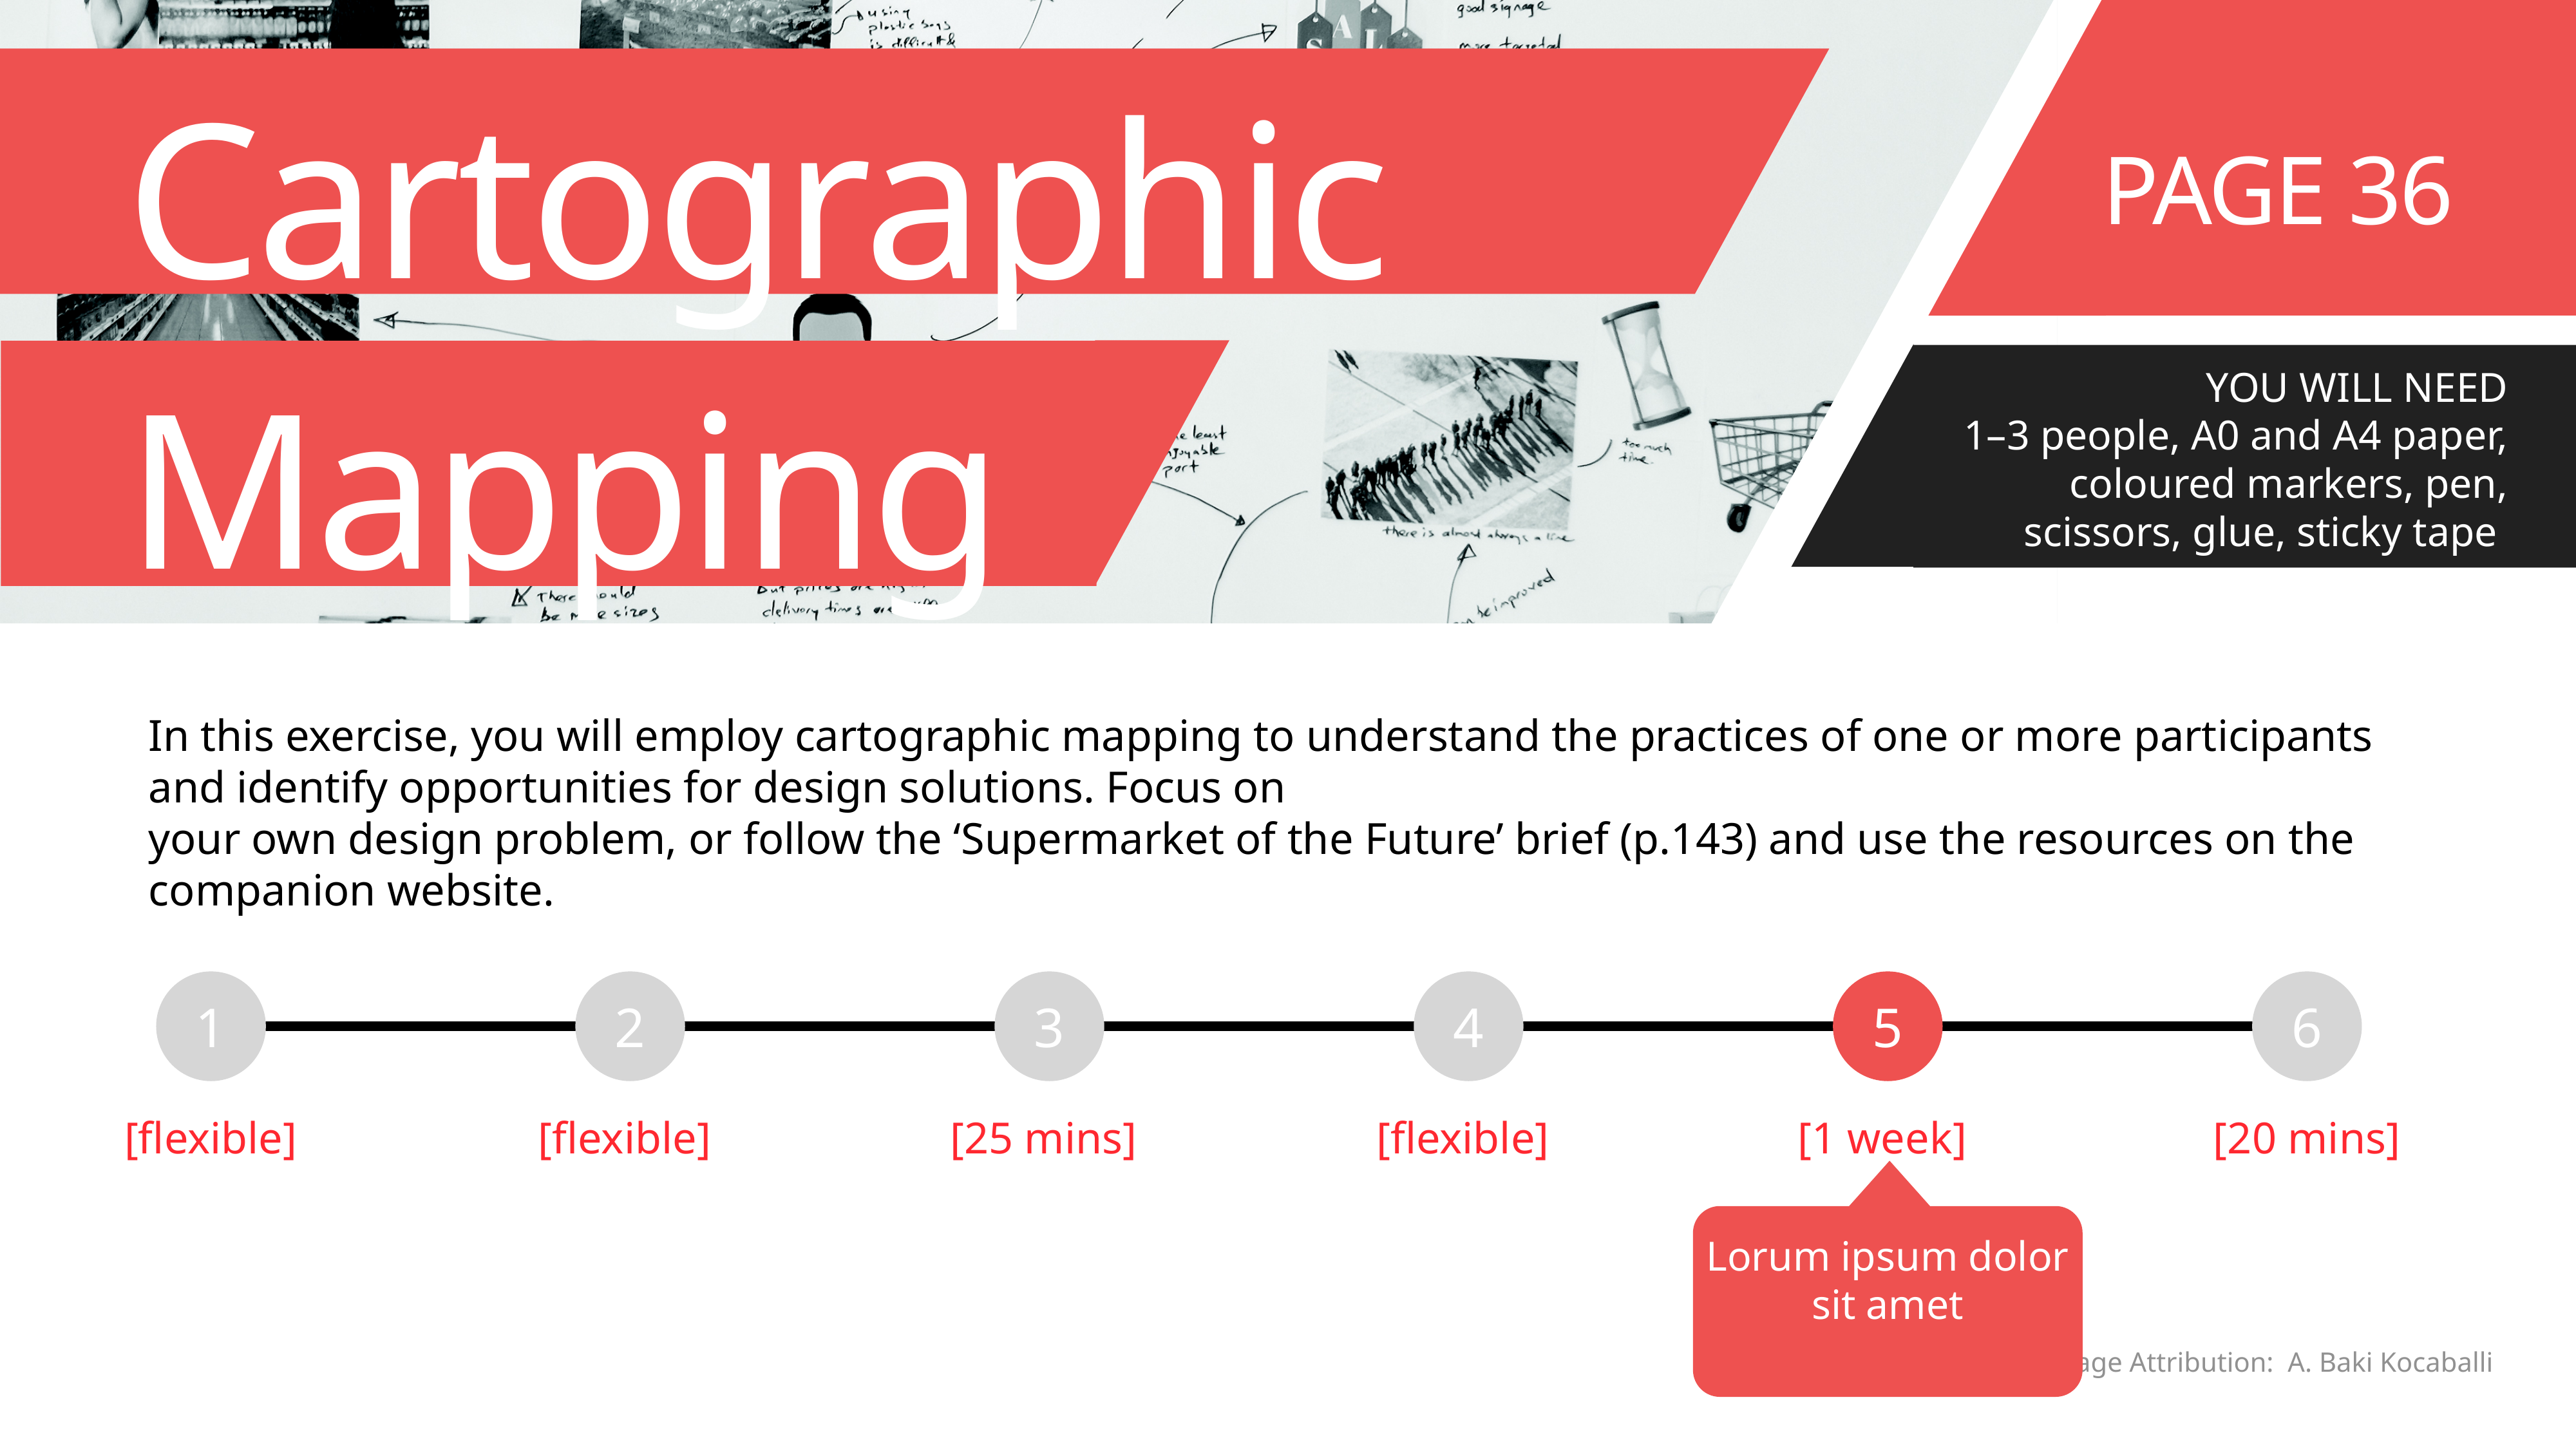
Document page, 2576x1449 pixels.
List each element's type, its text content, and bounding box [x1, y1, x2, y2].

text_box Lorum ipsum dolor sit amet [1698, 1385, 2078, 1397]
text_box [0, 0, 2576, 1385]
